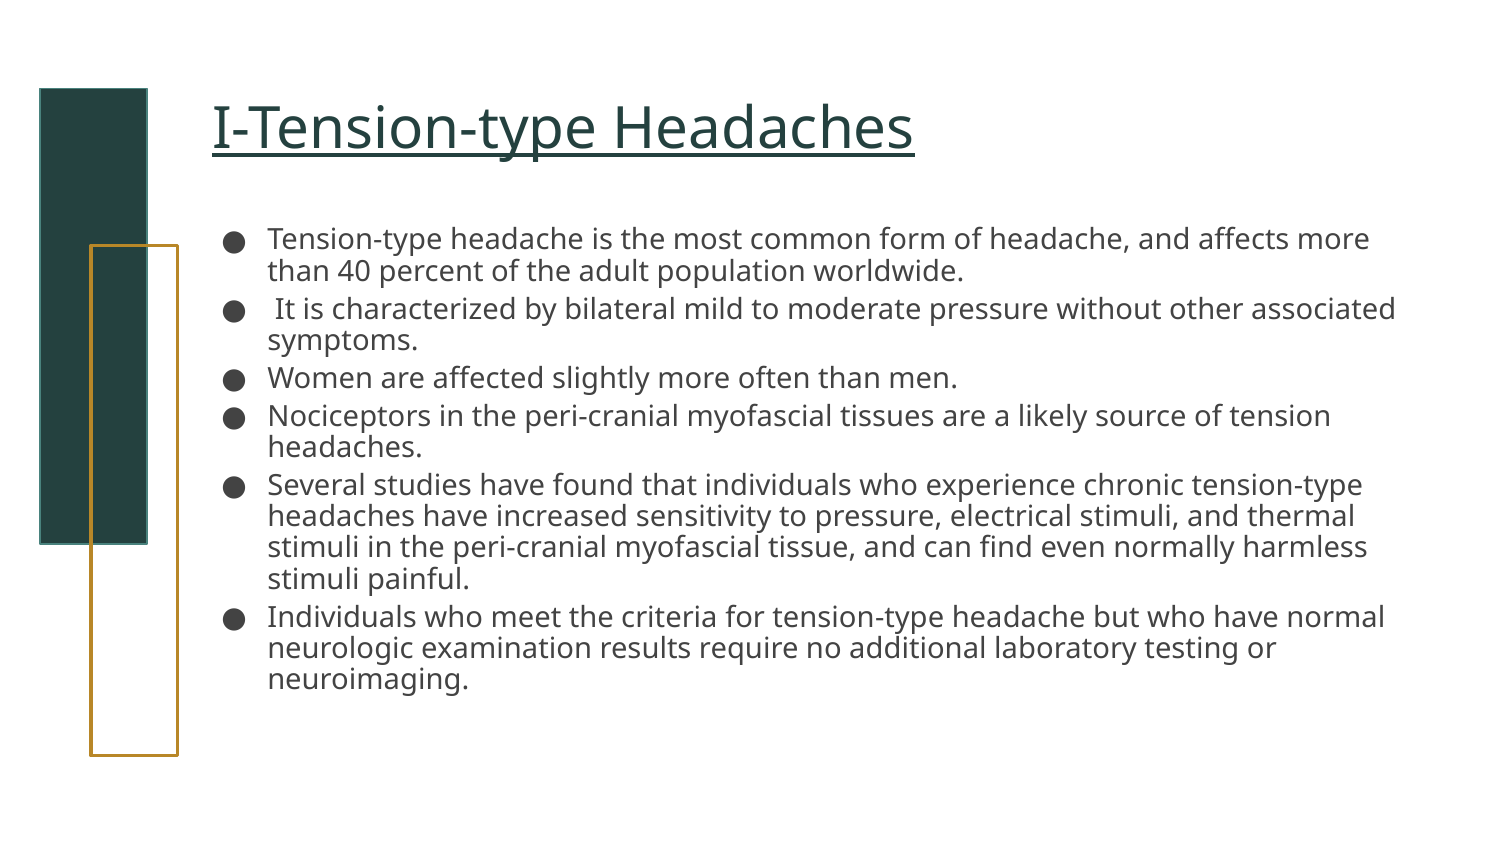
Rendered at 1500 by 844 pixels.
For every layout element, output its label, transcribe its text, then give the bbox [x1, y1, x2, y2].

list Tension-type headache is the most common form of headache, and affects more than 40 percent of the adult population worldwide. It is characterized by bilateral mild to moderate pressure without other associated symptoms. Women are affected slightly more often than men. Nociceptors in the peri-cranial myofascial tissues are a likely source of tension headaches. Several studies have found that individuals who experience chronic tension-type headaches have increased sensitivity to pressure, electrical stimuli, and thermal stimuli in the peri-cranial myofascial tissue, and can find even normally harmless stimuli painful. Individuals who meet the criteria for tension-type headache but who have normal neurologic examination results require no additional laboratory testing or neuroimaging. [177, 168, 1441, 756]
text_box [39, 88, 148, 545]
text_box [89, 243, 179, 758]
title I-Tension-type Headaches [197, 74, 1461, 169]
